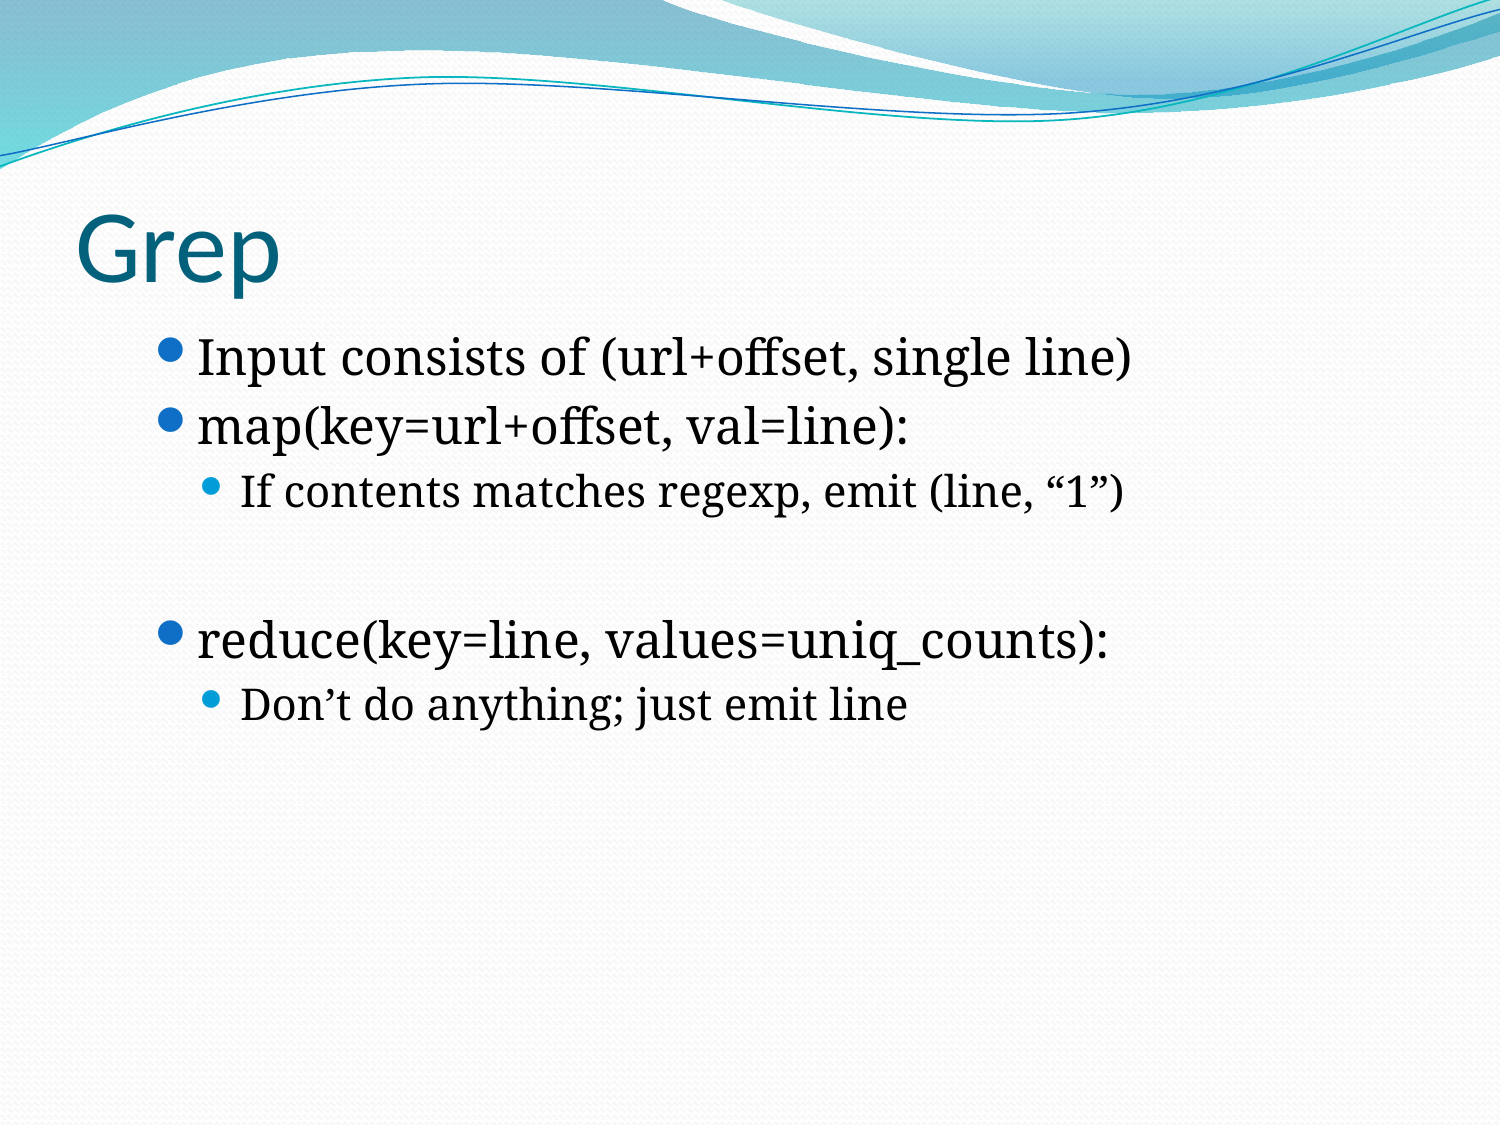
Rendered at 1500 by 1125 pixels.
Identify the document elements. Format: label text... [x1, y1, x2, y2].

title Grep [74, 115, 1426, 304]
list Input consists of (url+offset, single line) map(key=url+offset, val=line): If contents matches regexp, emit (line, “1”) reduce(key=line, values=uniq_counts): Don’t do anything; just emit line [74, 317, 1426, 1038]
